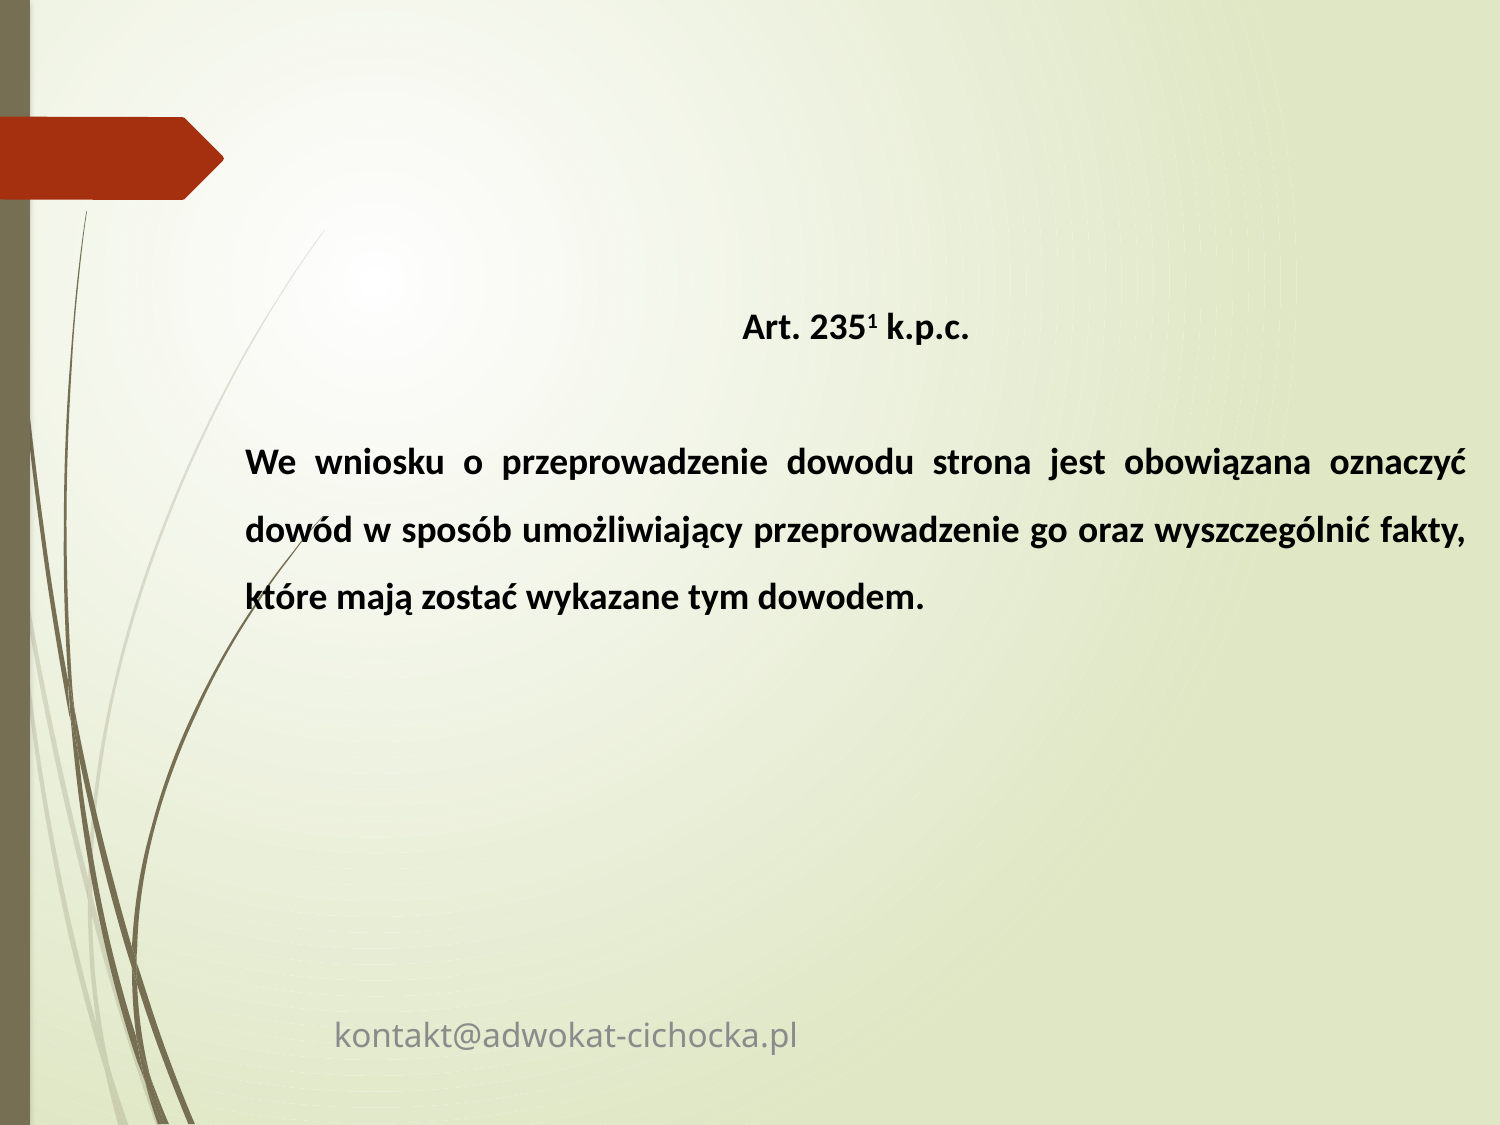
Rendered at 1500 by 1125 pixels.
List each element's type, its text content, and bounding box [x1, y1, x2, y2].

text_box Art. 2351 k.p.c. We wniosku o przeprowadzenie dowodu strona jest obowiązana oznaczyć dowód w sposób umożliwiający przeprowadzenie go oraz wyszczególnić fakty, które mają zostać wykazane tym dowodem. [230, 58, 1483, 625]
footer kontakt@adwokat-cichocka.pl [318, 1006, 1257, 1067]
